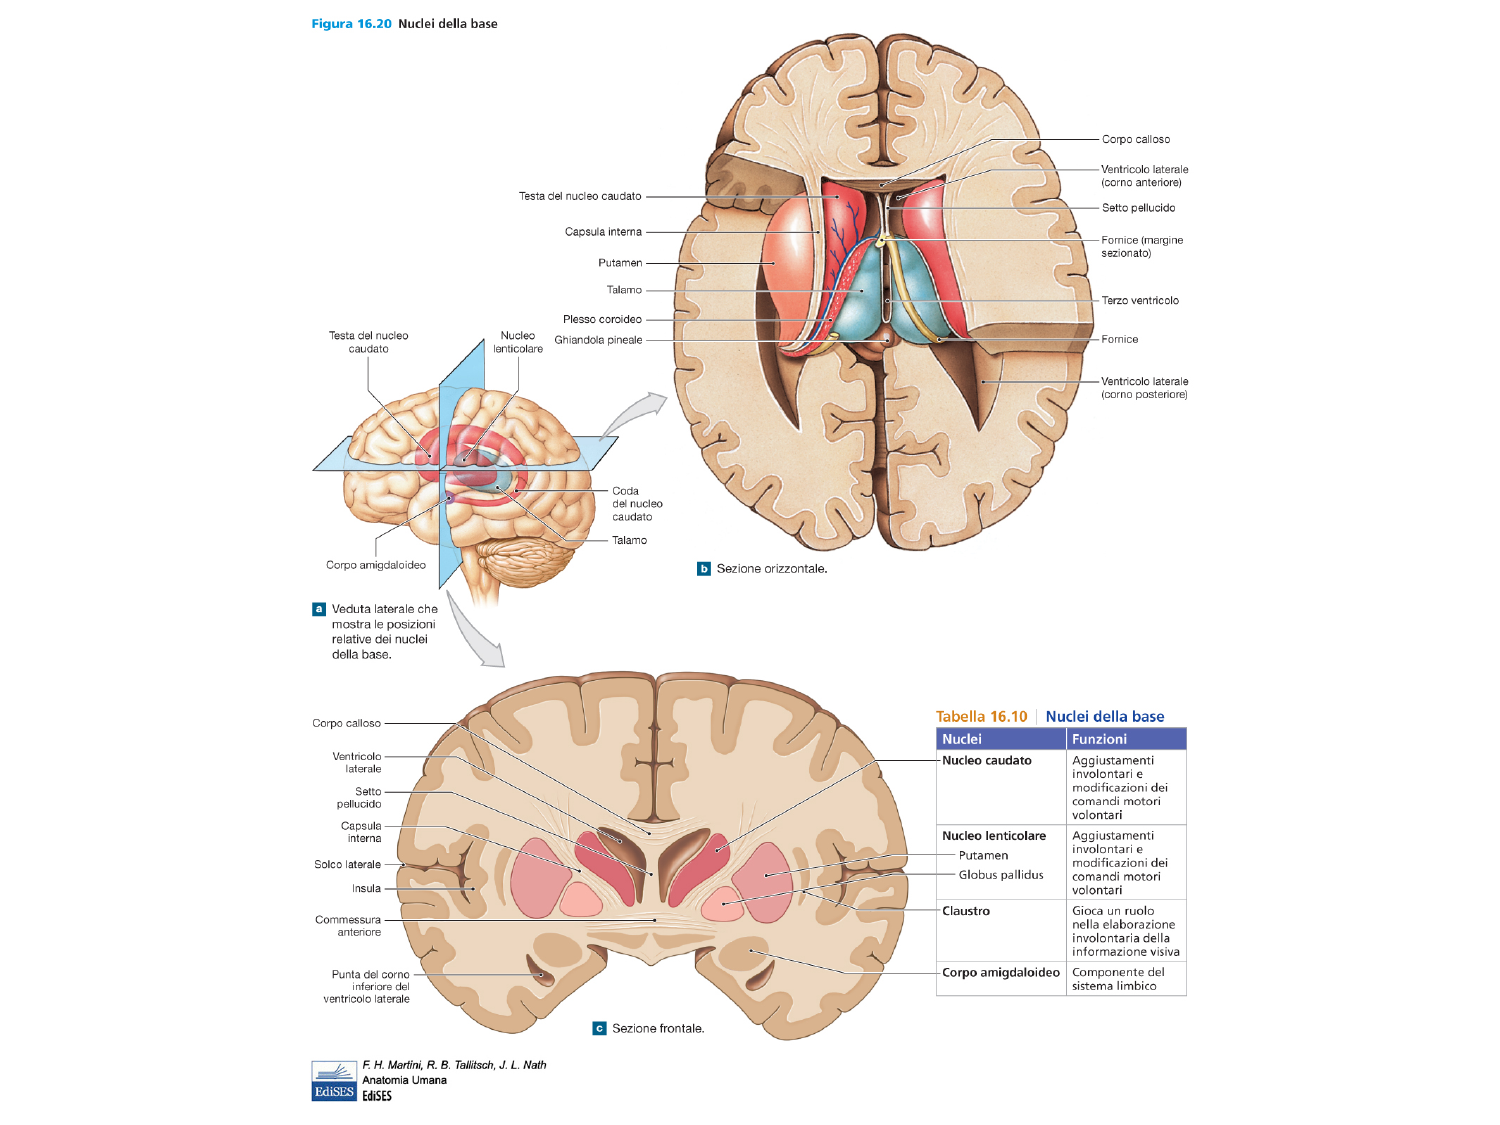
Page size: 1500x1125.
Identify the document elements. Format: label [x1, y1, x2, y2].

picture [292, 0, 1208, 1125]
